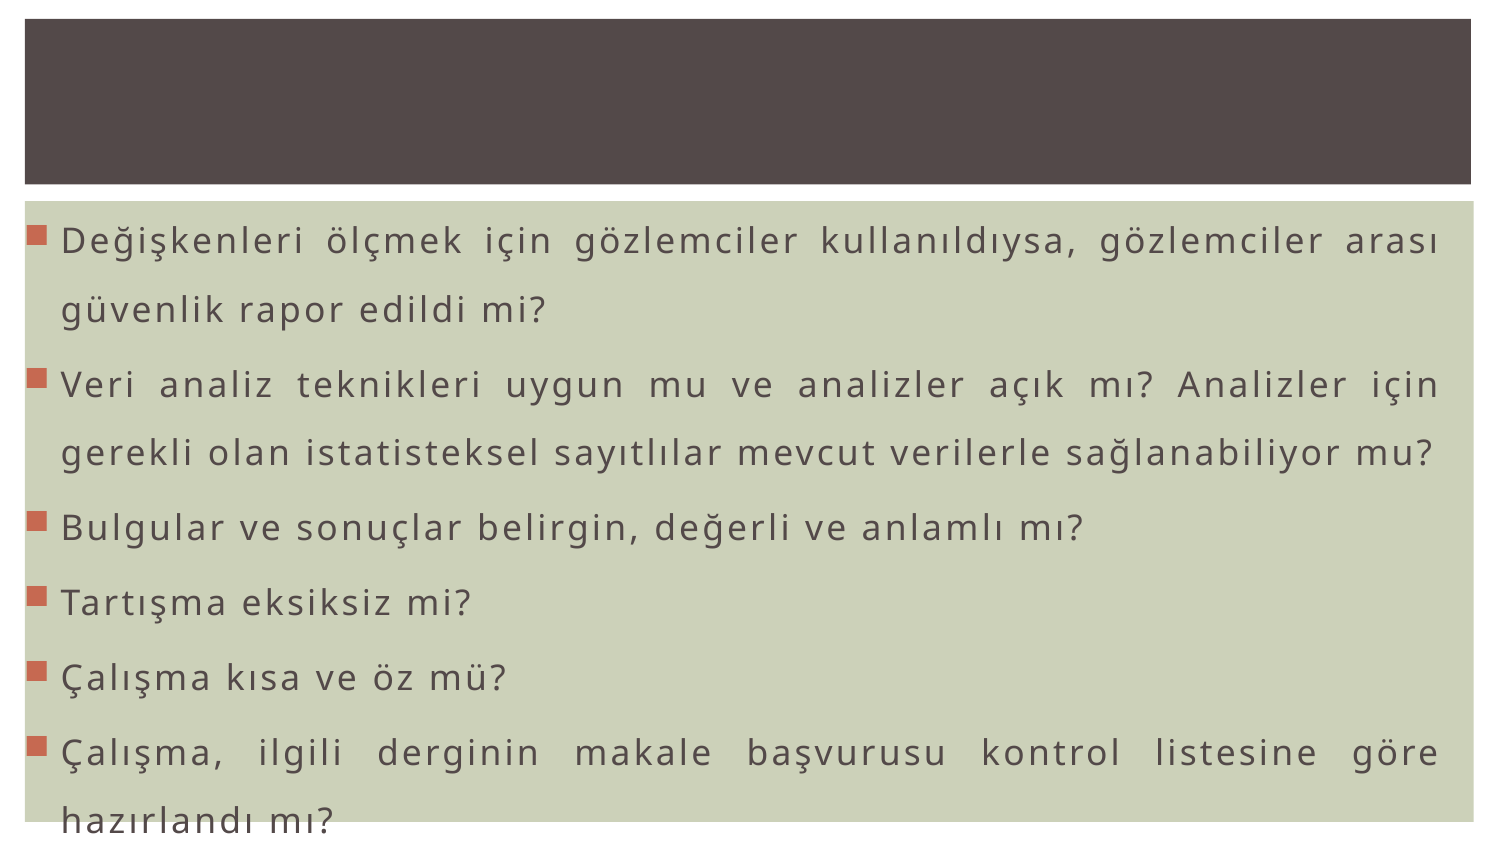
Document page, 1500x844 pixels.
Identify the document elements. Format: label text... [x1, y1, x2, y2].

list Değişkenleri ölçmek için gözlemciler kullanıldıysa, gözlemciler arası güvenlik rapor edildi mi? Veri analiz teknikleri uygun mu ve analizler açık mı? Analizler için gerekli olan istatisteksel sayıtlılar mevcut verilerle sağlanabiliyor mu? Bulgular ve sonuçlar belirgin, değerli ve anlamlı mı? Tartışma eksiksiz mi? Çalışma kısa ve öz mü? Çalışma, ilgili derginin makale başvurusu kontrol listesine göre hazırlandı mı? [0, 185, 1458, 728]
